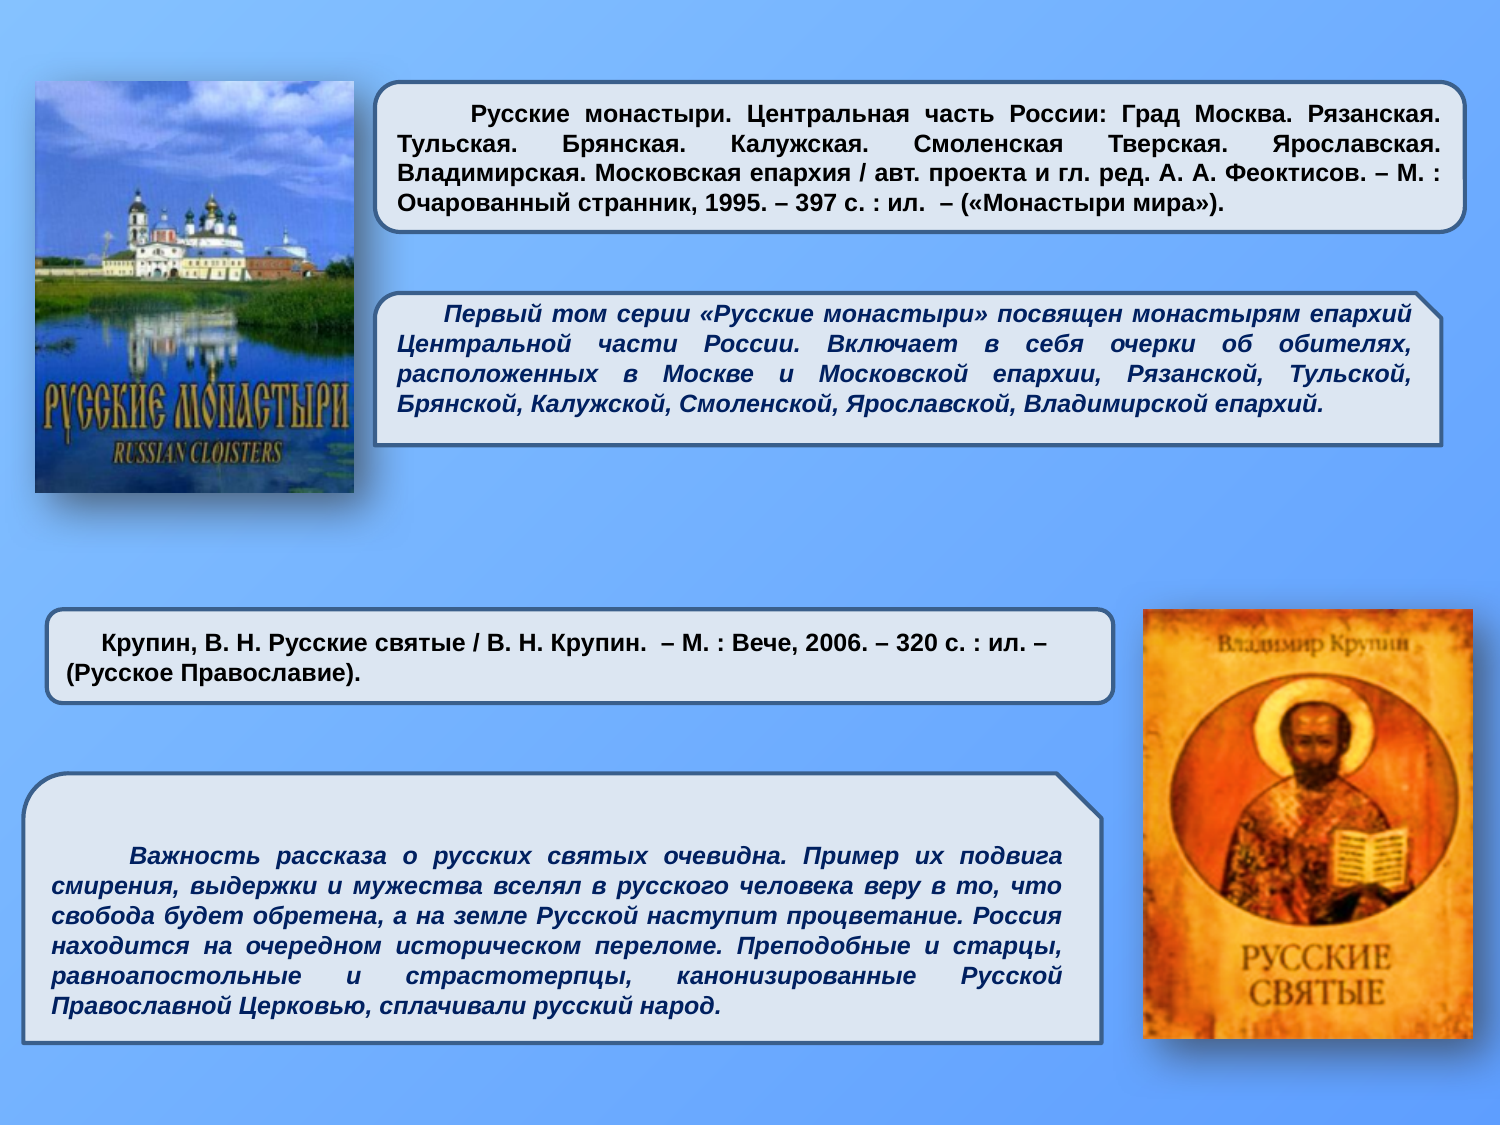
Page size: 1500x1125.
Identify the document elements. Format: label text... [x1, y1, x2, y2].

text_box Крупин, В. Н. Русские святые / В. Н. Крупин. – М. : Вече, 2006. – 320 с. : ил. – (Русское Православие). [44, 607, 1116, 706]
text_box Русские монастыри. Центральная часть России: Град Москва. Рязанская. Тульская. Брянская. Калужская. Смоленская Тверская. Ярославская. Владимирская. Московская епархия / авт. проекта и гл. ред. А. А. Феоктисов. – М. : Очарованный странник, 1995. – 397 с. : ил. – («Монастыри мира»). [372, 79, 1467, 235]
picture [34, 81, 354, 493]
text_box Первый том серии «Русские монастыри» посвящен монастырям епархий Центральной части России. Включает в себя очерки об обителях, расположенных в Москве и Московской епархии, Рязанской, Тульской, Брянской, Калужской, Смоленской, Ярославской, Владимирской епархий. [372, 290, 1444, 448]
text_box Важность рассказа о русских святых очевидна. Пример их подвига смирения, выдержки и мужества вселял в русского человека веру в то, что свобода будет обретена, а на земле Русской наступит процветание. Россия находится на очередном историческом переломе. Преподобные и старцы, равноапостольные и страстотерпцы, канонизированные Русской Православной Церковью, сплачивали русский народ. [21, 771, 1104, 1046]
picture [1142, 609, 1474, 1039]
